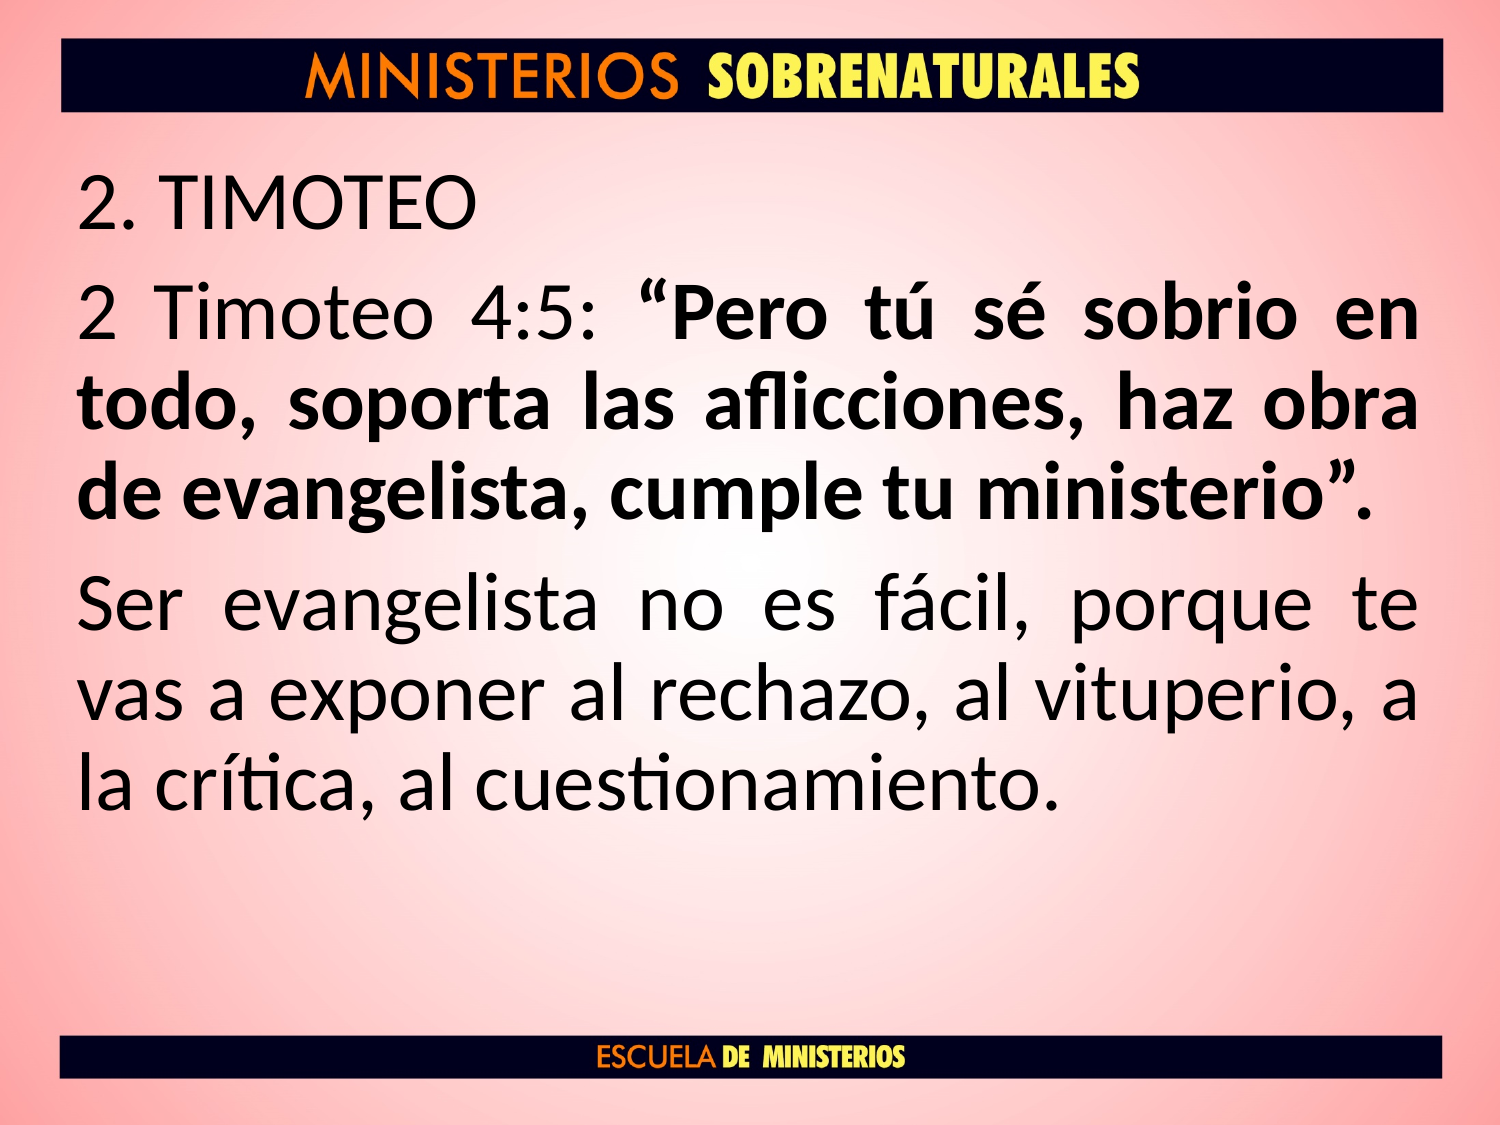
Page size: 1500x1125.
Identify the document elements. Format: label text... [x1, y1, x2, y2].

list 2. TIMOTEO 2 Timoteo 4:5: “Pero tú sé sobrio en todo, soporta las aflicciones, haz obra de evangelista, cumple tu ministerio”. Ser evangelista no es fácil, porque te vas a exponer al rechazo, al vituperio, a la crítica, al cuestionamiento. [61, 149, 1437, 1014]
picture [0, 0, 1500, 1125]
